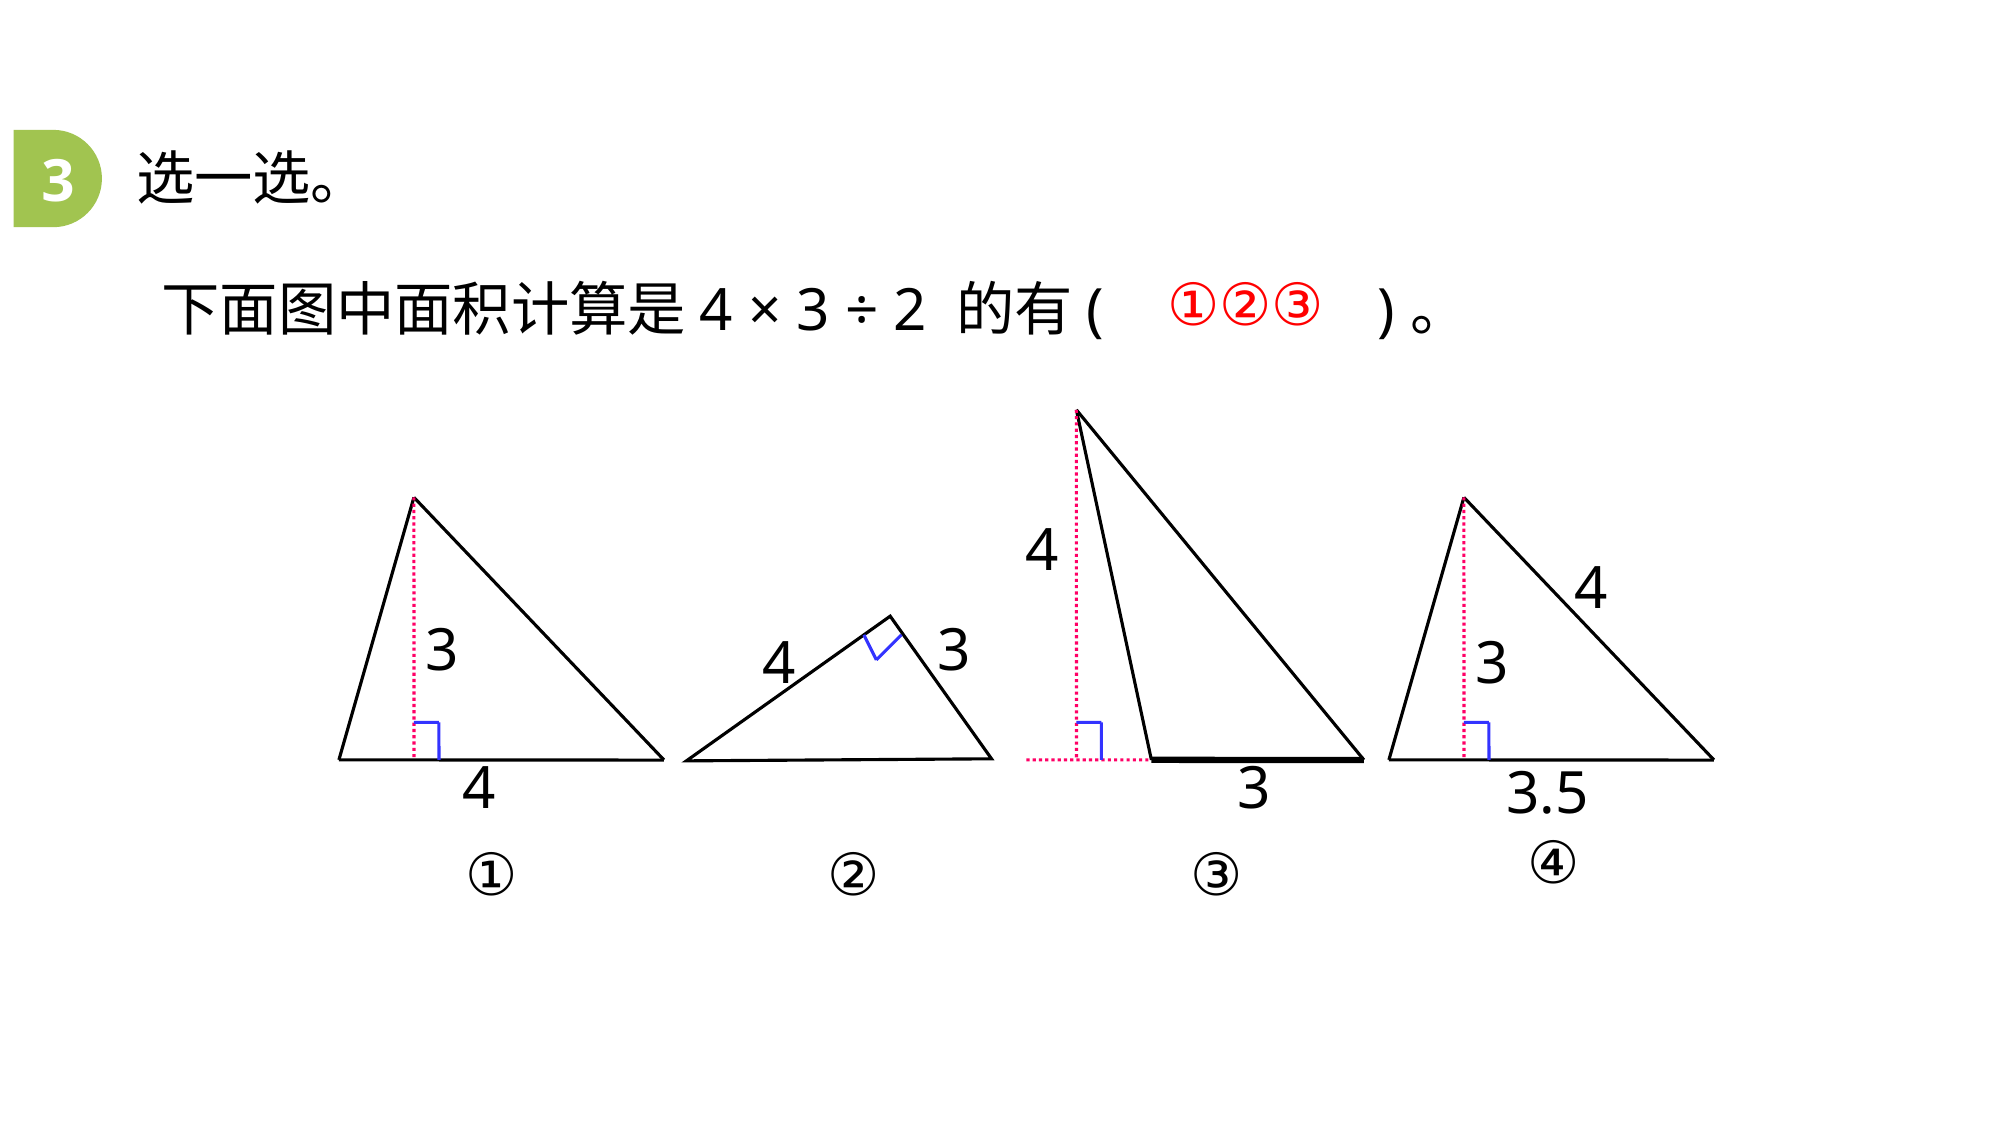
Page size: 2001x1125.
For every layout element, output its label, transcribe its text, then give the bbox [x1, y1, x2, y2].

text_box 3.5 [1491, 747, 1604, 833]
text_box 4 [1560, 542, 1623, 628]
text_box 4 [447, 742, 511, 828]
text_box ③ [1175, 829, 1258, 915]
text_box ② [813, 829, 895, 915]
text_box 4 [1010, 504, 1073, 590]
text_box 3 [922, 604, 986, 690]
text_box 3 [1460, 617, 1523, 703]
text_box [686, 616, 992, 761]
text_box 4 [747, 617, 811, 703]
text_box 下面图中面积计算是4 × 3 ÷ 2 的有( )。 [146, 264, 1581, 350]
text_box ① [450, 829, 533, 915]
text_box 3 [410, 604, 473, 690]
text_box 3 [12, 128, 103, 229]
text_box 3 [1222, 742, 1286, 828]
text_box ①②③ [1152, 260, 1340, 345]
text_box ④ [1512, 833, 1595, 903]
text_box 选一选。 [120, 133, 496, 219]
